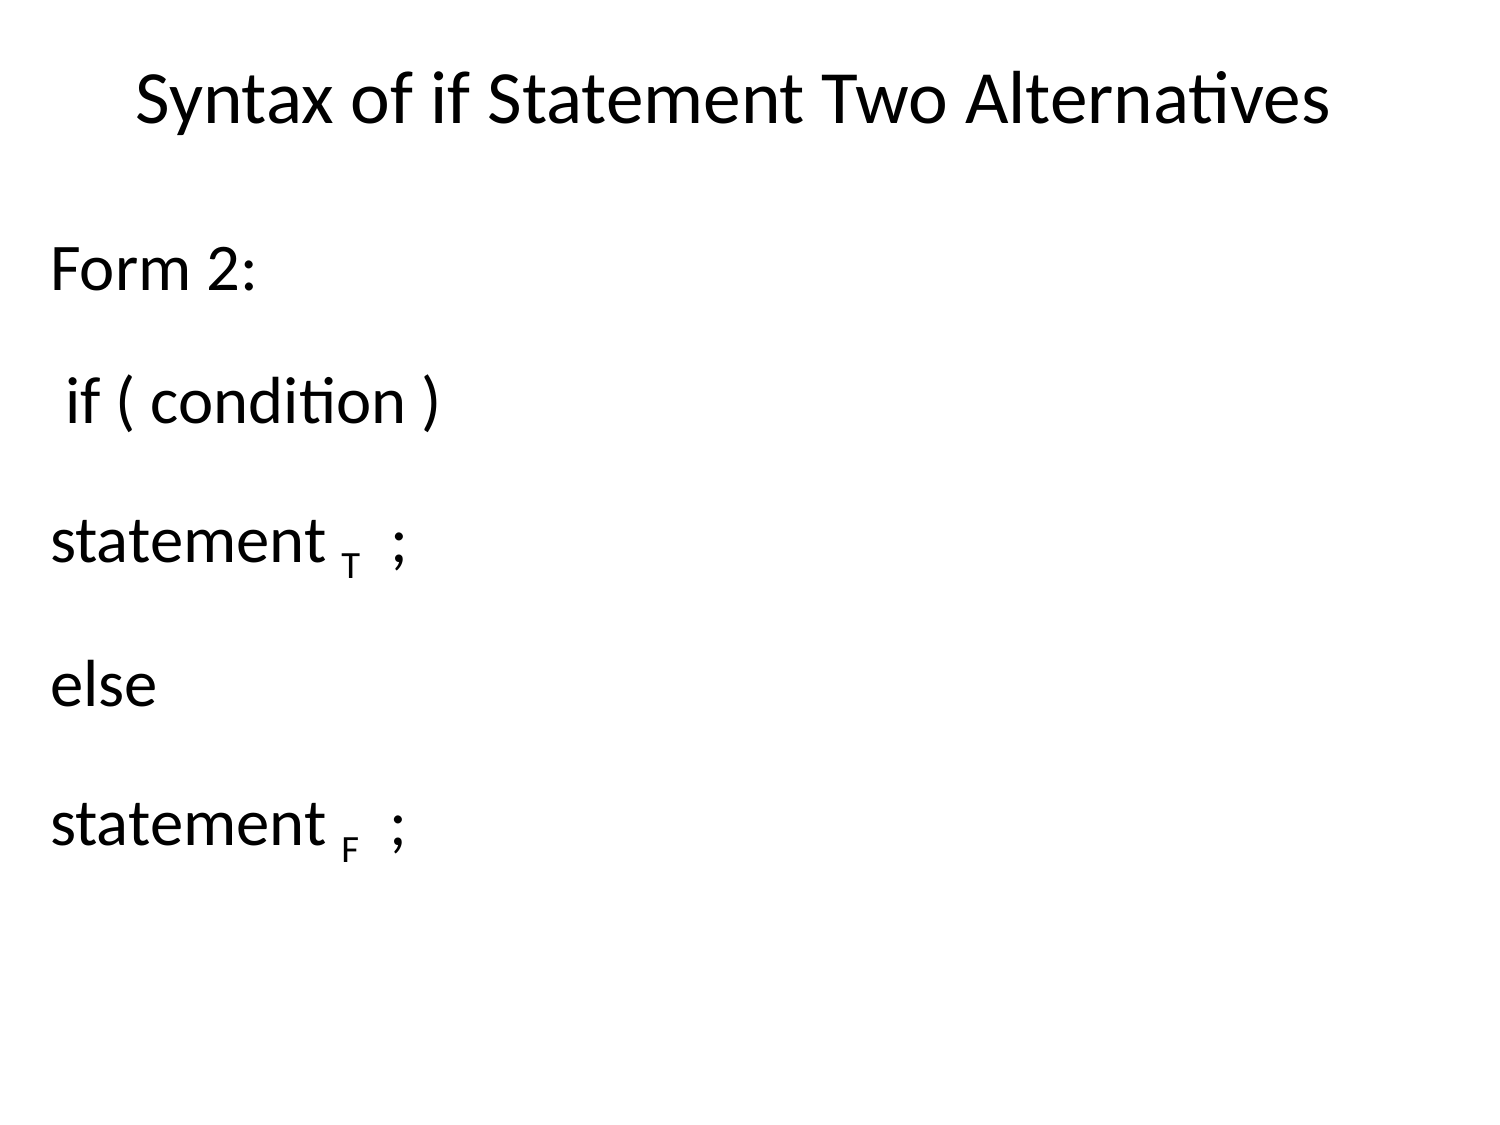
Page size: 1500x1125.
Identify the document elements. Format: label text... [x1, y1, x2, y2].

title Syntax of if Statement Two Alternatives [58, 11, 1409, 175]
list Form 2: if ( condition ) statement T ; else statement F ; [35, 175, 1461, 1090]
